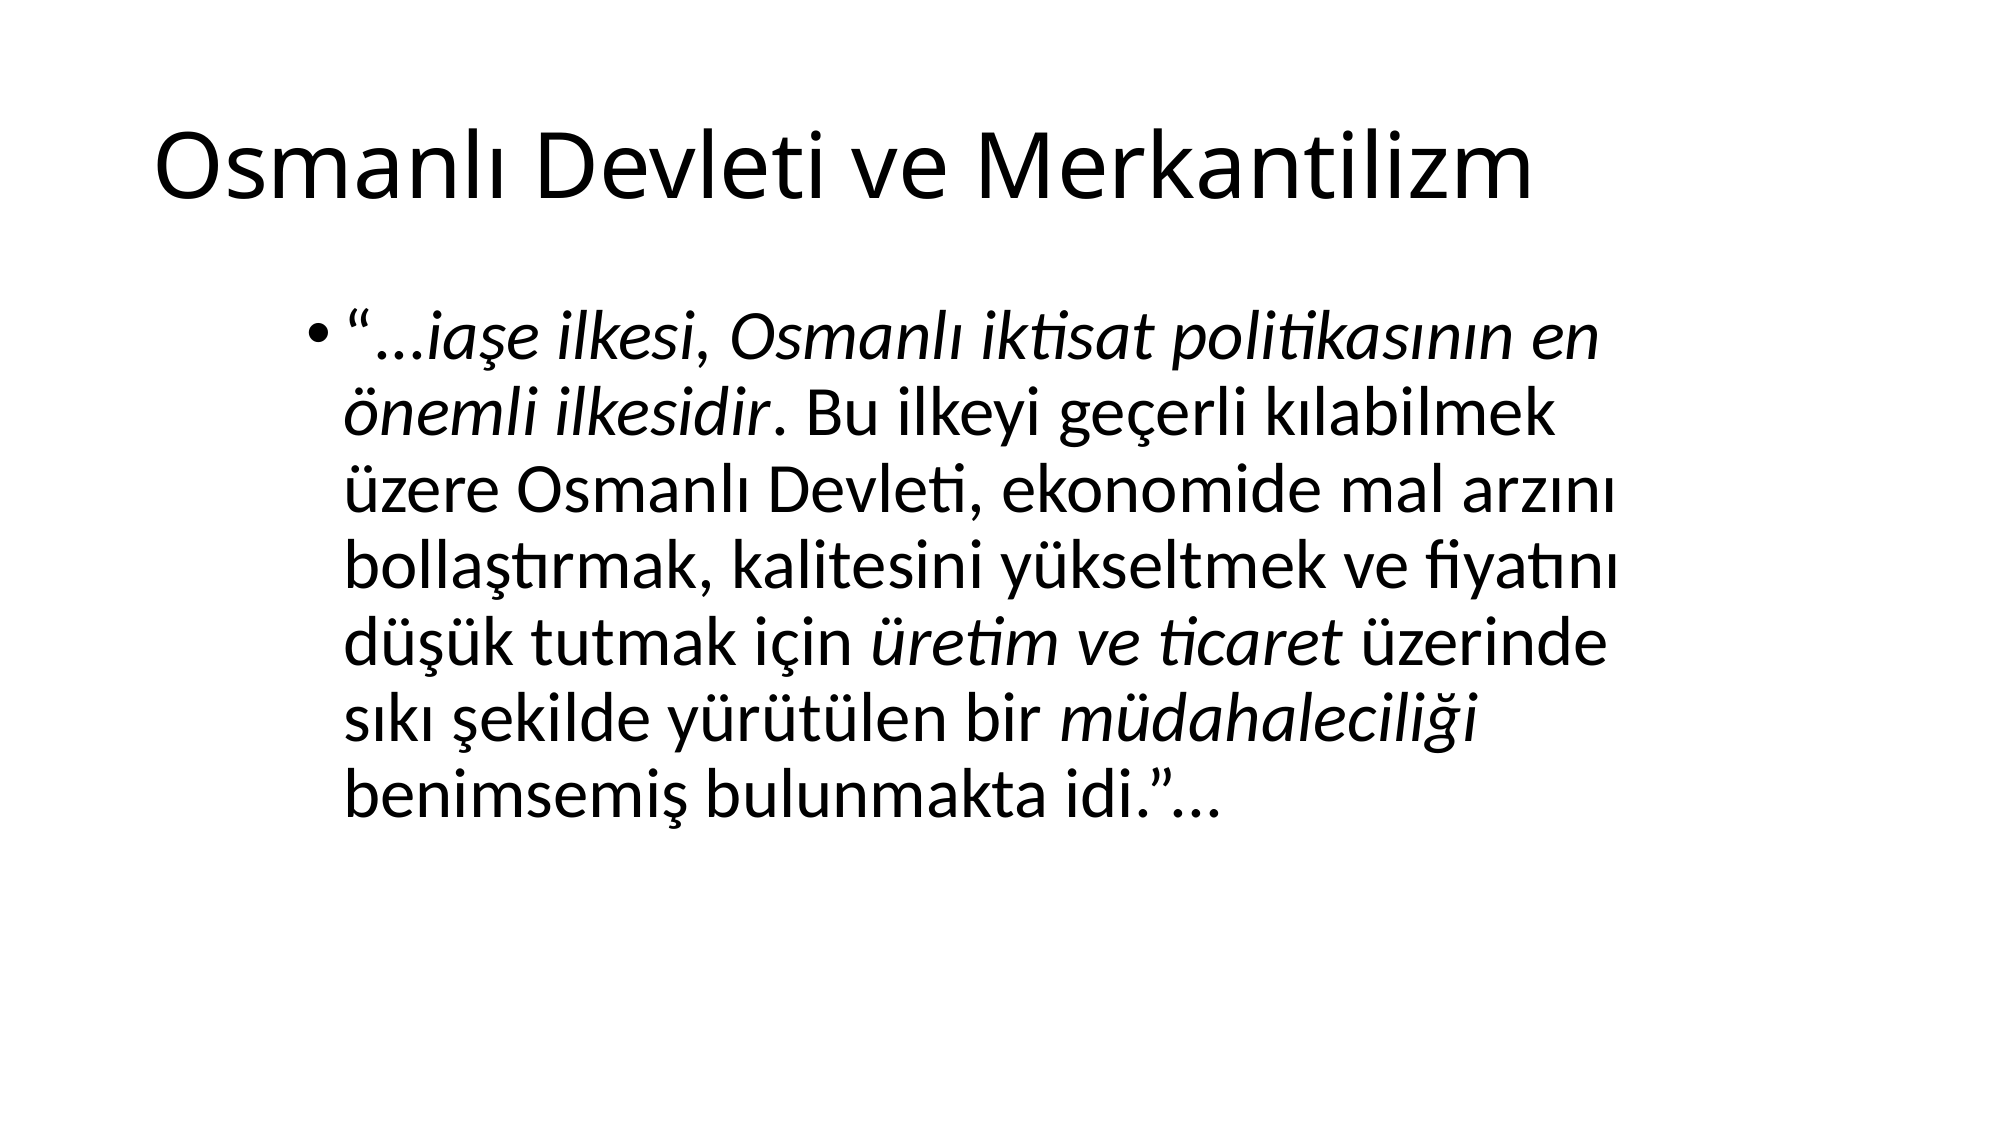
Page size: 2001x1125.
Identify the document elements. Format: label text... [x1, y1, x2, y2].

title Osmanlı Devleti ve Merkantilizm [137, 59, 1863, 278]
list “...iaşe ilkesi, Osmanlı iktisat politikasının en önemli ilkesidir. Bu ilkeyi geçerli kılabilmek üzere Osmanlı Devleti, ekonomide mal arzını bollaştırmak, kalitesini yükseltmek ve fiyatını düşük tutmak için üretim ve ticaret üzerinde sıkı şekilde yürütülen bir müdahaleciliği benimsemiş bulunmakta idi.”... [291, 290, 1709, 1094]
